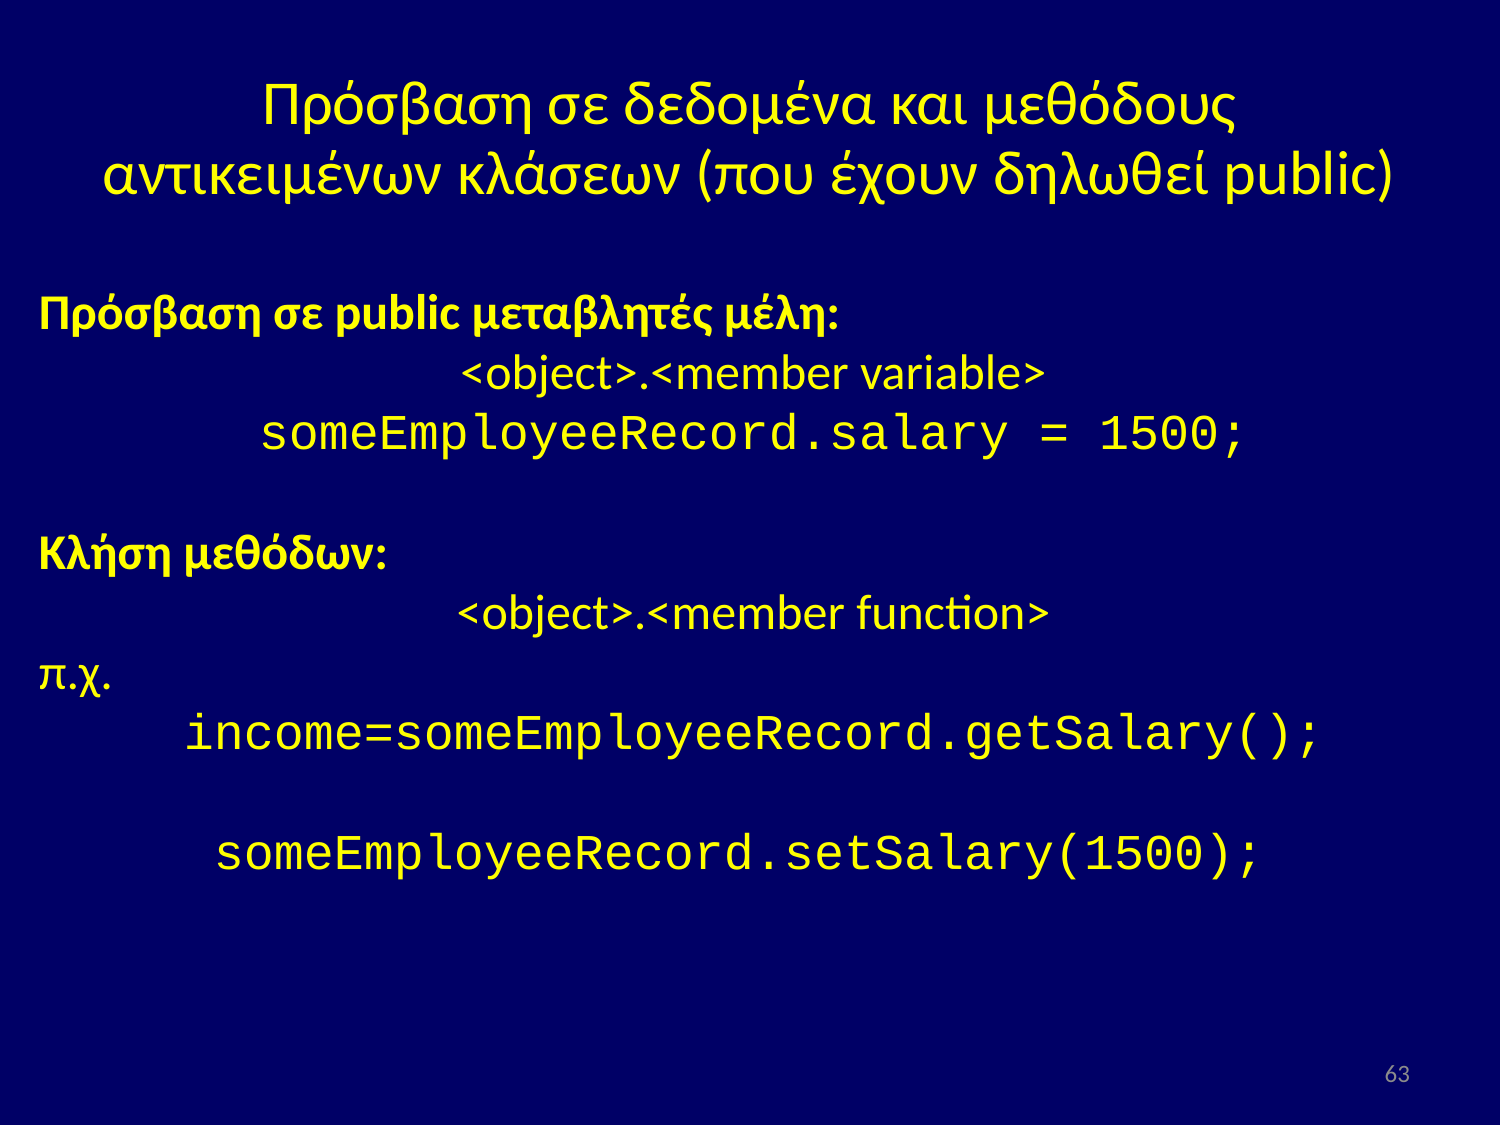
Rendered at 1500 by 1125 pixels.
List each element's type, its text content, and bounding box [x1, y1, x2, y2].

slide_number 63 [1074, 1042, 1425, 1103]
text_box Πρόσβαση σε public μεταβλητές μέλη: <object>.<member variable> someEmployeeRecord.salary = 1500; Κλήση μεθόδων: <object>.<member function> π.χ. income=someEmployeeRecord.getSalary(); someEmployeeRecord.setSalary(1500); [24, 271, 1484, 888]
title Πρόσβαση σε δεδομένα και μεθόδους αντικειμένων κλάσεων (που έχουν δηλωθεί public) [75, 45, 1425, 233]
